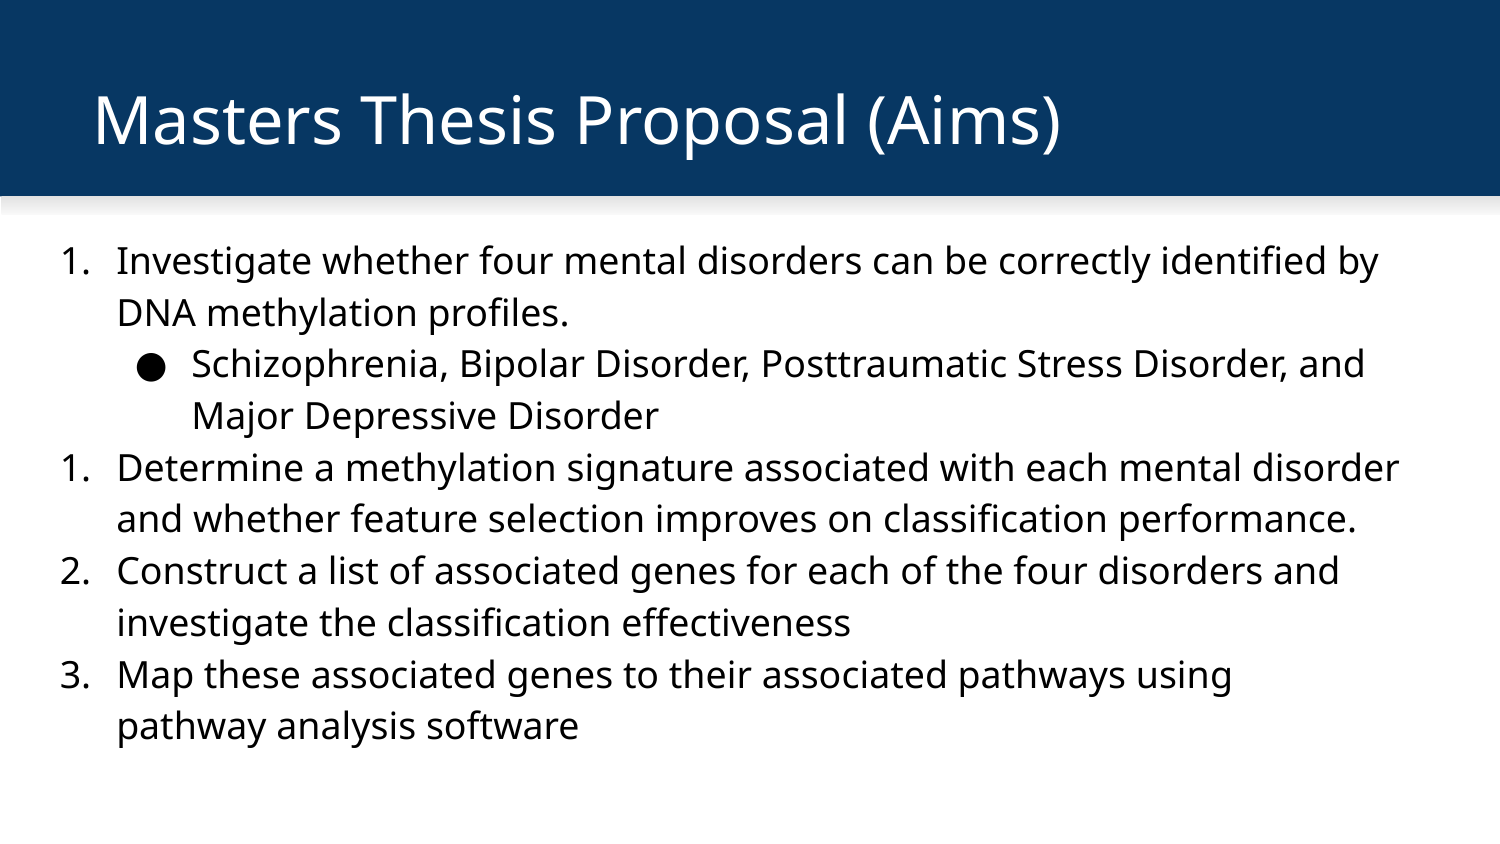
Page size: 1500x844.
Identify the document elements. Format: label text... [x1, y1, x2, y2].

list Investigate whether four mental disorders can be correctly identified by DNA methylation profiles. Schizophrenia, Bipolar Disorder, Posttraumatic Stress Disorder, and Major Depressive Disorder Determine a methylation signature associated with each mental disorder and whether feature selection improves on classification performance. Construct a list of associated genes for each of the four disorders and investigate the classification effectiveness Map these associated genes to their associated pathways using pathway analysis software [26, 215, 1472, 834]
title Masters Thesis Proposal (Aims) [77, 46, 1427, 173]
